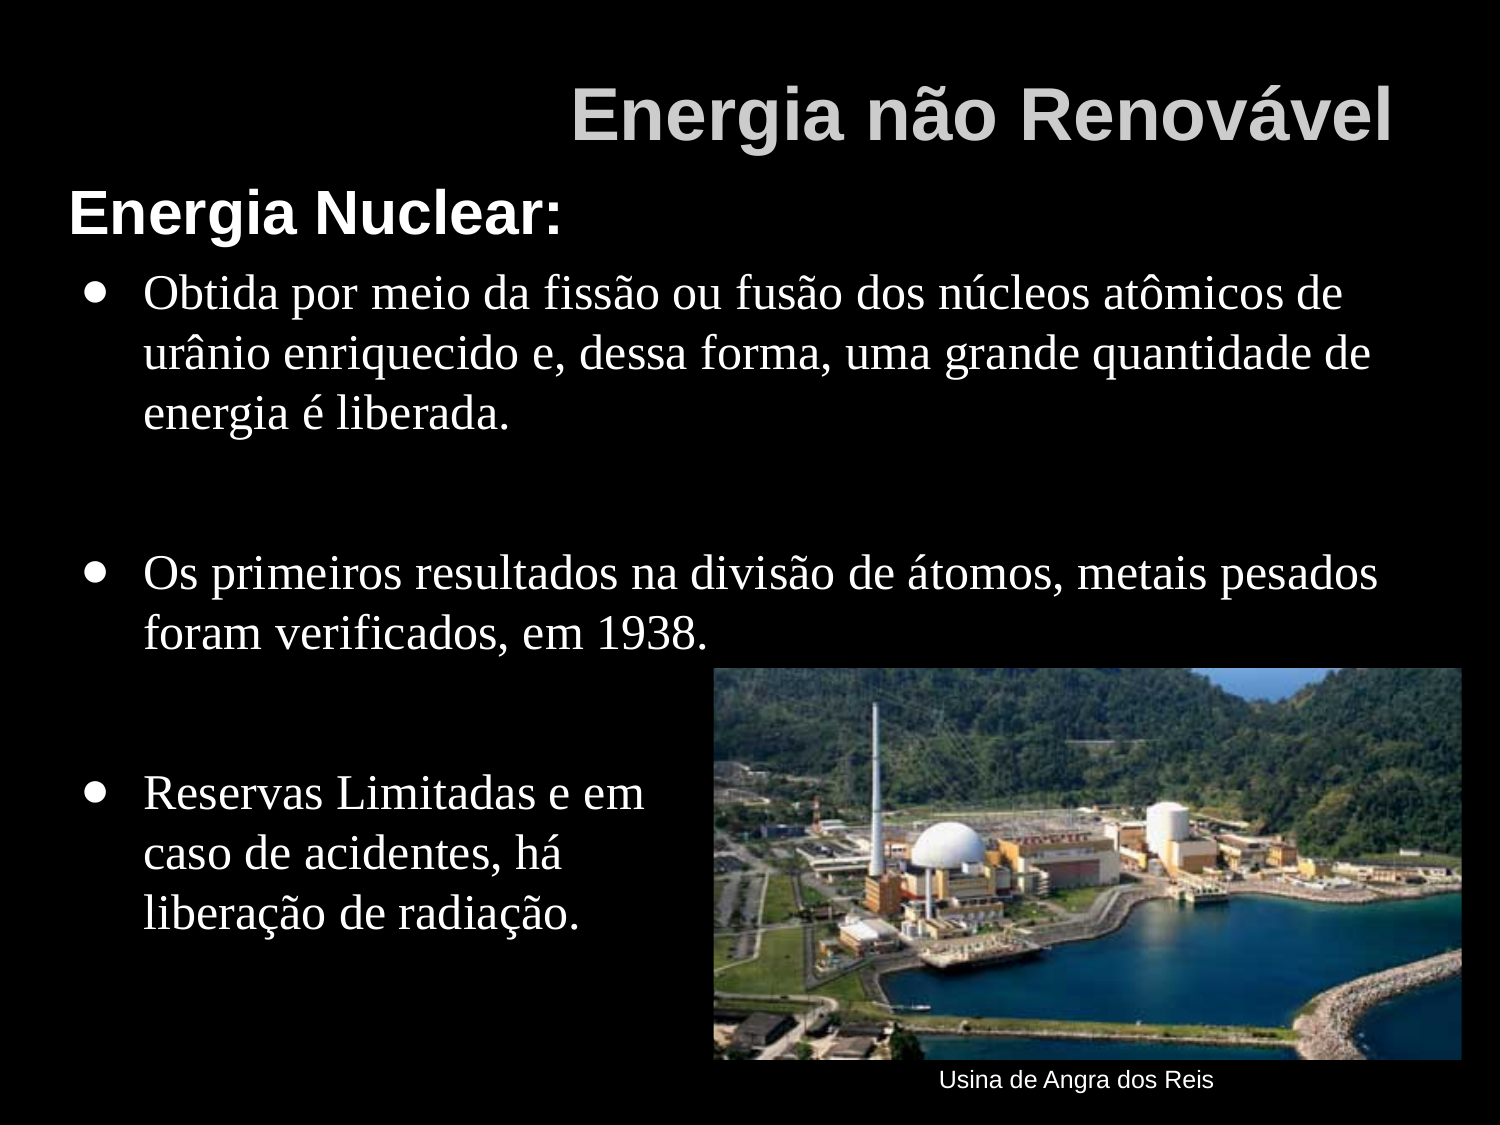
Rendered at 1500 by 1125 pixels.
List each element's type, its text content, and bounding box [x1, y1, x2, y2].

title Energia não Renovável [60, 45, 1410, 171]
list Energia Nuclear: Obtida por meio da fissão ou fusão dos núcleos atômicos de urânio enriquecido e, dessa forma, uma grande quantidade de energia é liberada. Os primeiros resultados na divisão de átomos, metais pesados foram verificados, em 1938. Reservas Limitadas e em caso de acidentes, há liberação de radiação. [53, 157, 1471, 1074]
text_box Usina de Angra dos Reis [733, 1048, 1421, 1103]
text_box [713, 668, 1462, 1060]
